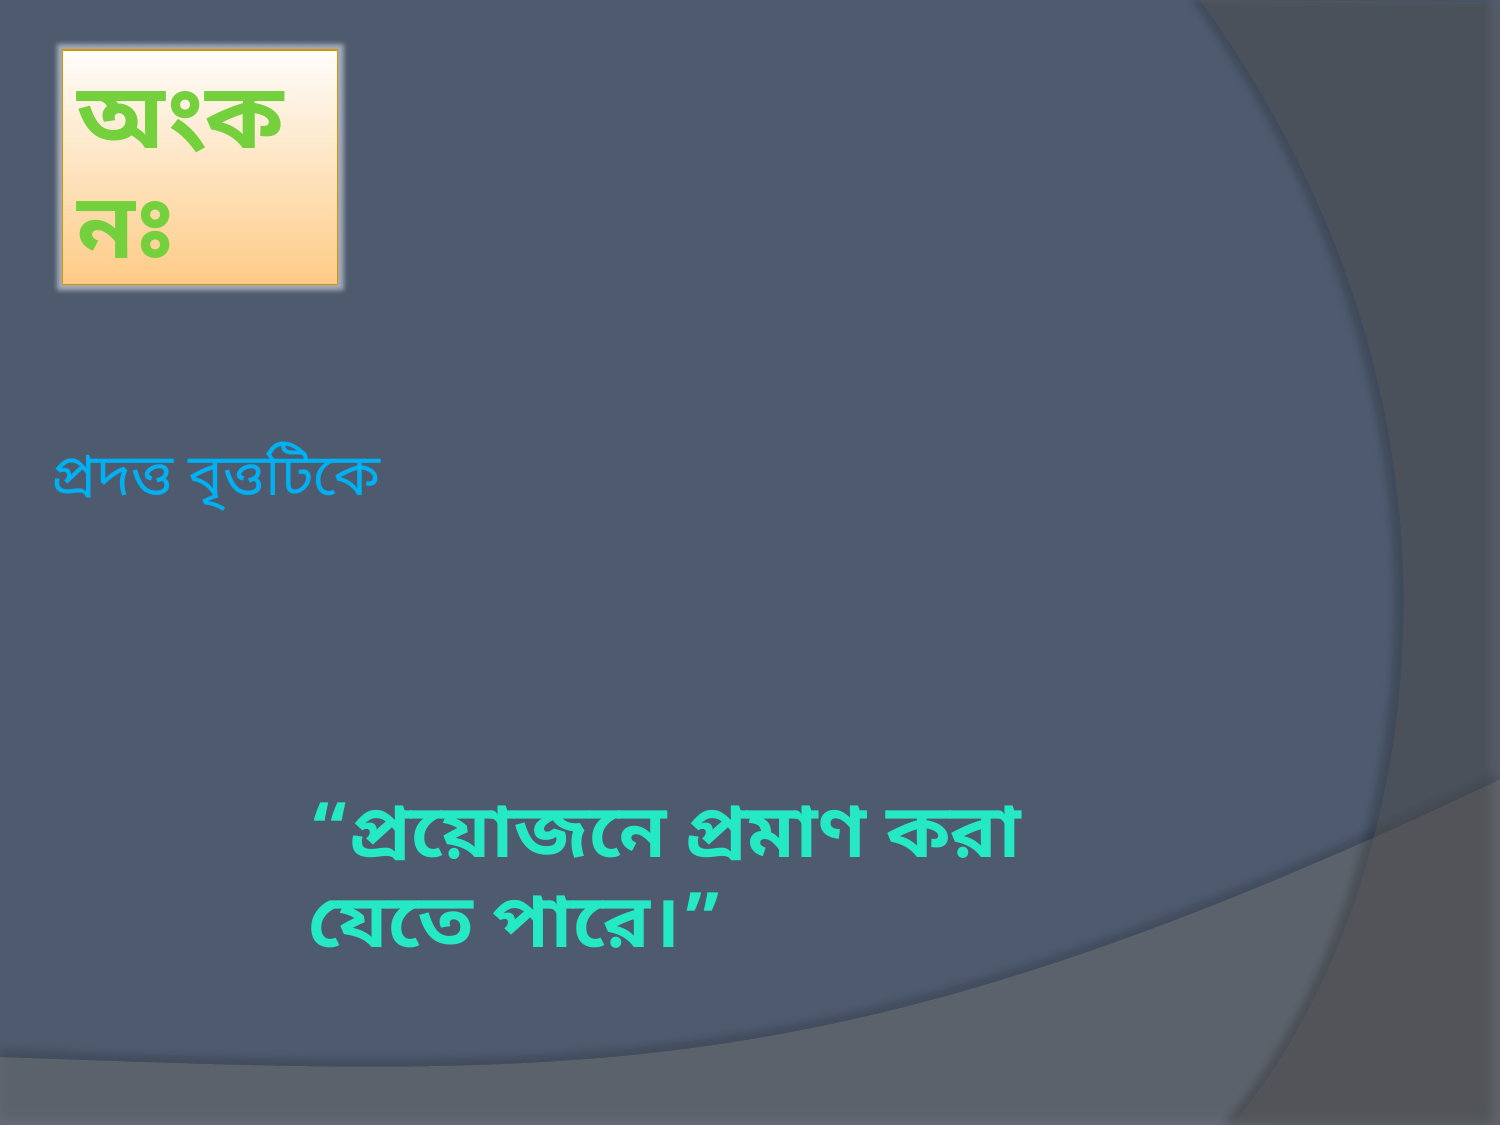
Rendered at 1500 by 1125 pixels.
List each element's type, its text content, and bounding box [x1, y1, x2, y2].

text_box “প্রয়োজনে প্রমাণ করা যেতে পারে।” [293, 774, 1207, 970]
text_box অংকনঃ [62, 49, 338, 285]
